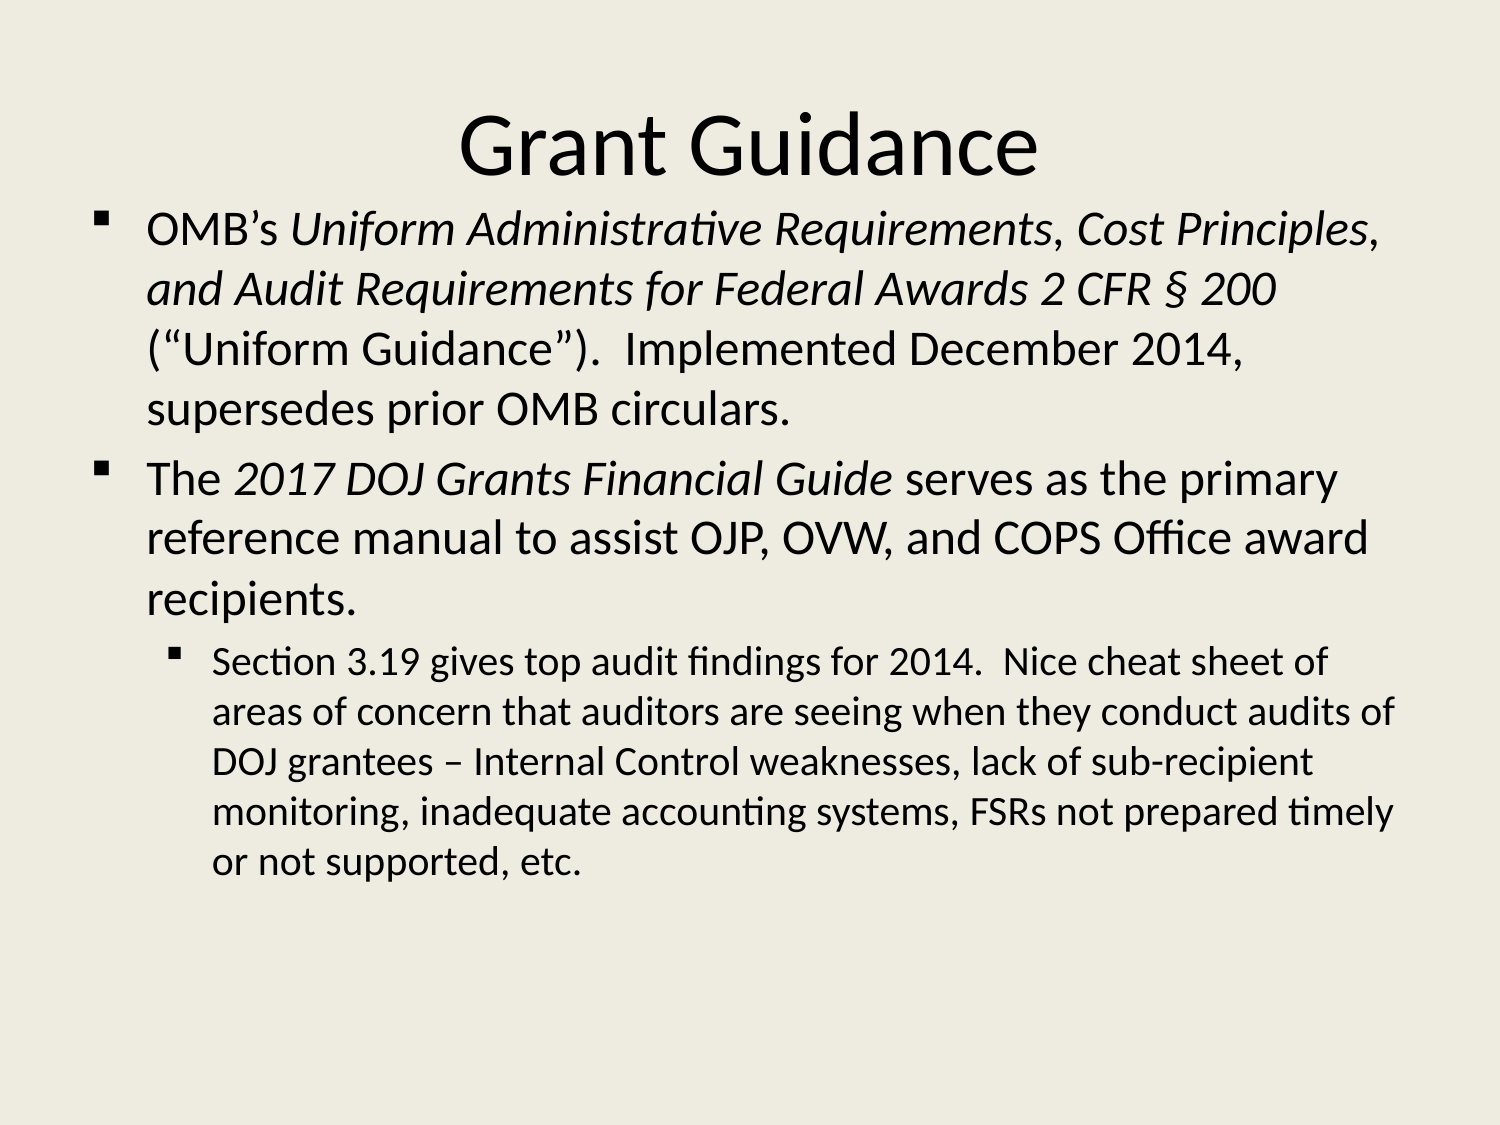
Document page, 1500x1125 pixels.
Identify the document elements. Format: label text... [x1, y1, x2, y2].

title Grant Guidance [75, 45, 1425, 187]
list OMB’s Uniform Administrative Requirements, Cost Principles, and Audit Requirements for Federal Awards 2 CFR § 200 (“Uniform Guidance”). Implemented December 2014, supersedes prior OMB circulars. The 2017 DOJ Grants Financial Guide serves as the primary reference manual to assist OJP, OVW, and COPS Office award recipients. Section 3.19 gives top audit findings for 2014. Nice cheat sheet of areas of concern that auditors are seeing when they conduct audits of DOJ grantees – Internal Control weaknesses, lack of sub-recipient monitoring, inadequate accounting systems, FSRs not prepared timely or not supported, etc. [75, 187, 1438, 950]
